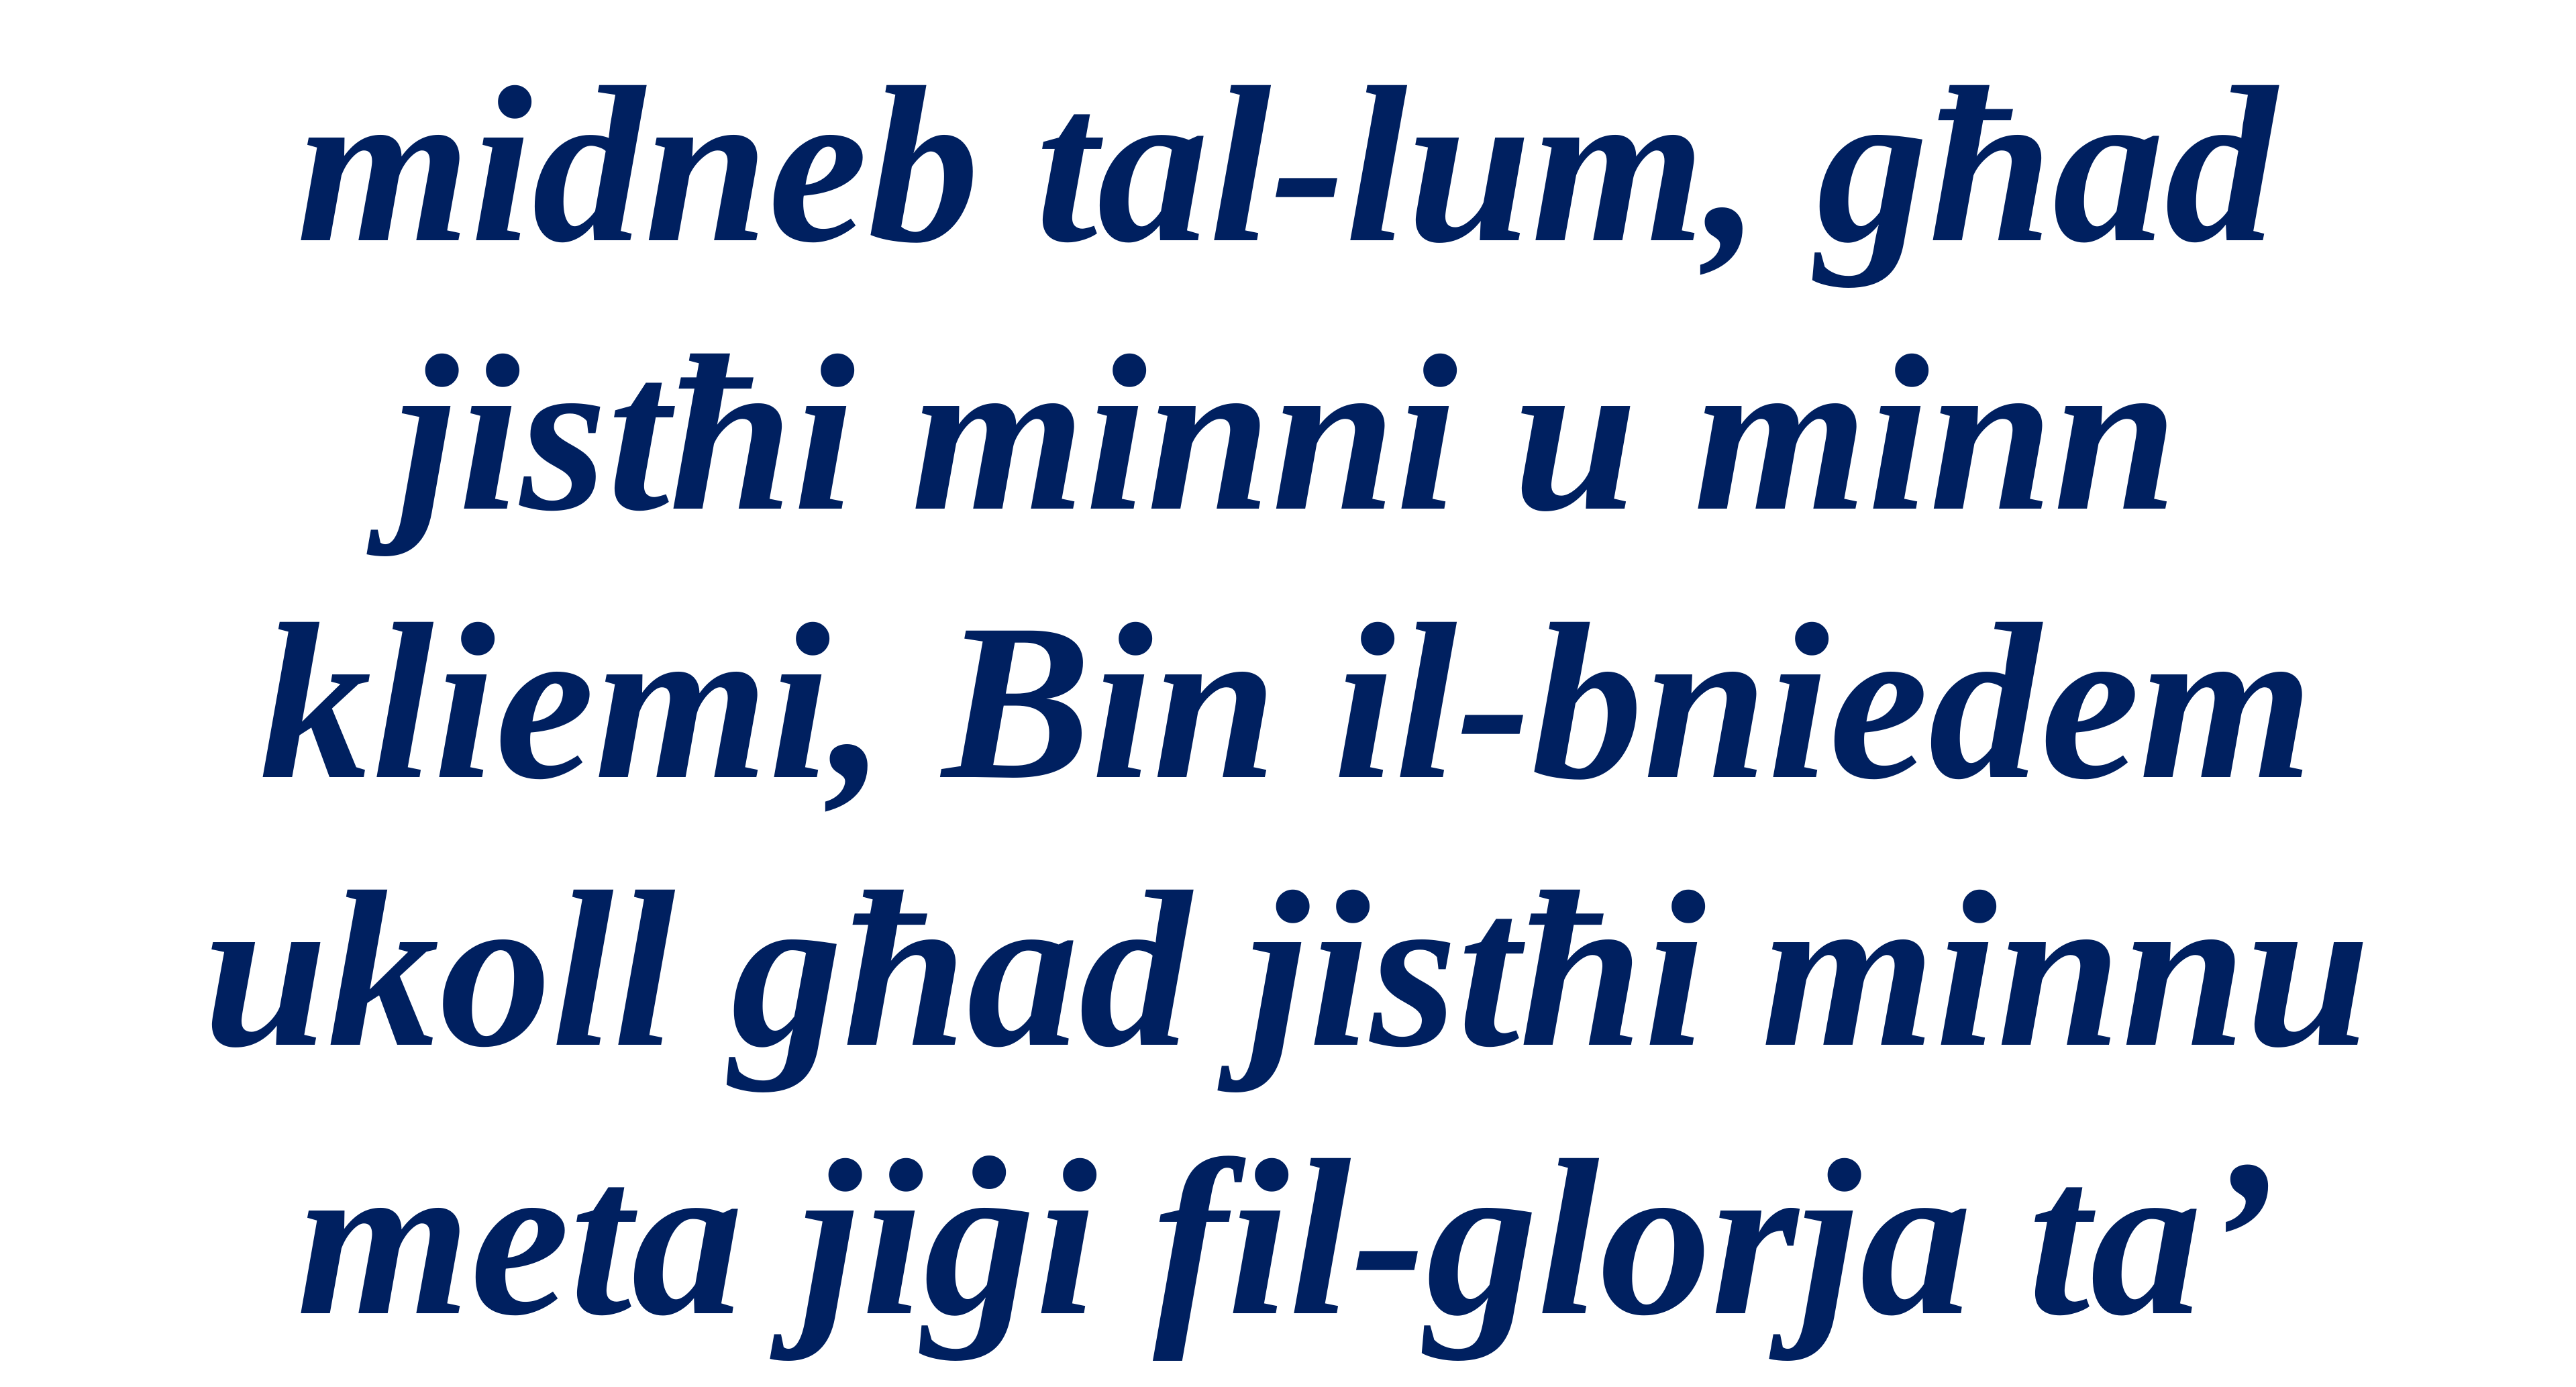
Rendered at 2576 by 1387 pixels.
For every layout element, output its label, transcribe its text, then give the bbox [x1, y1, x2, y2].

text_box midneb tal-lum, għad jistħi minni u minn kliemi, Bin il-bniedem ukoll għad jistħi minnu meta jiġi fil-glorja ta’ [51, 11, 2524, 1364]
